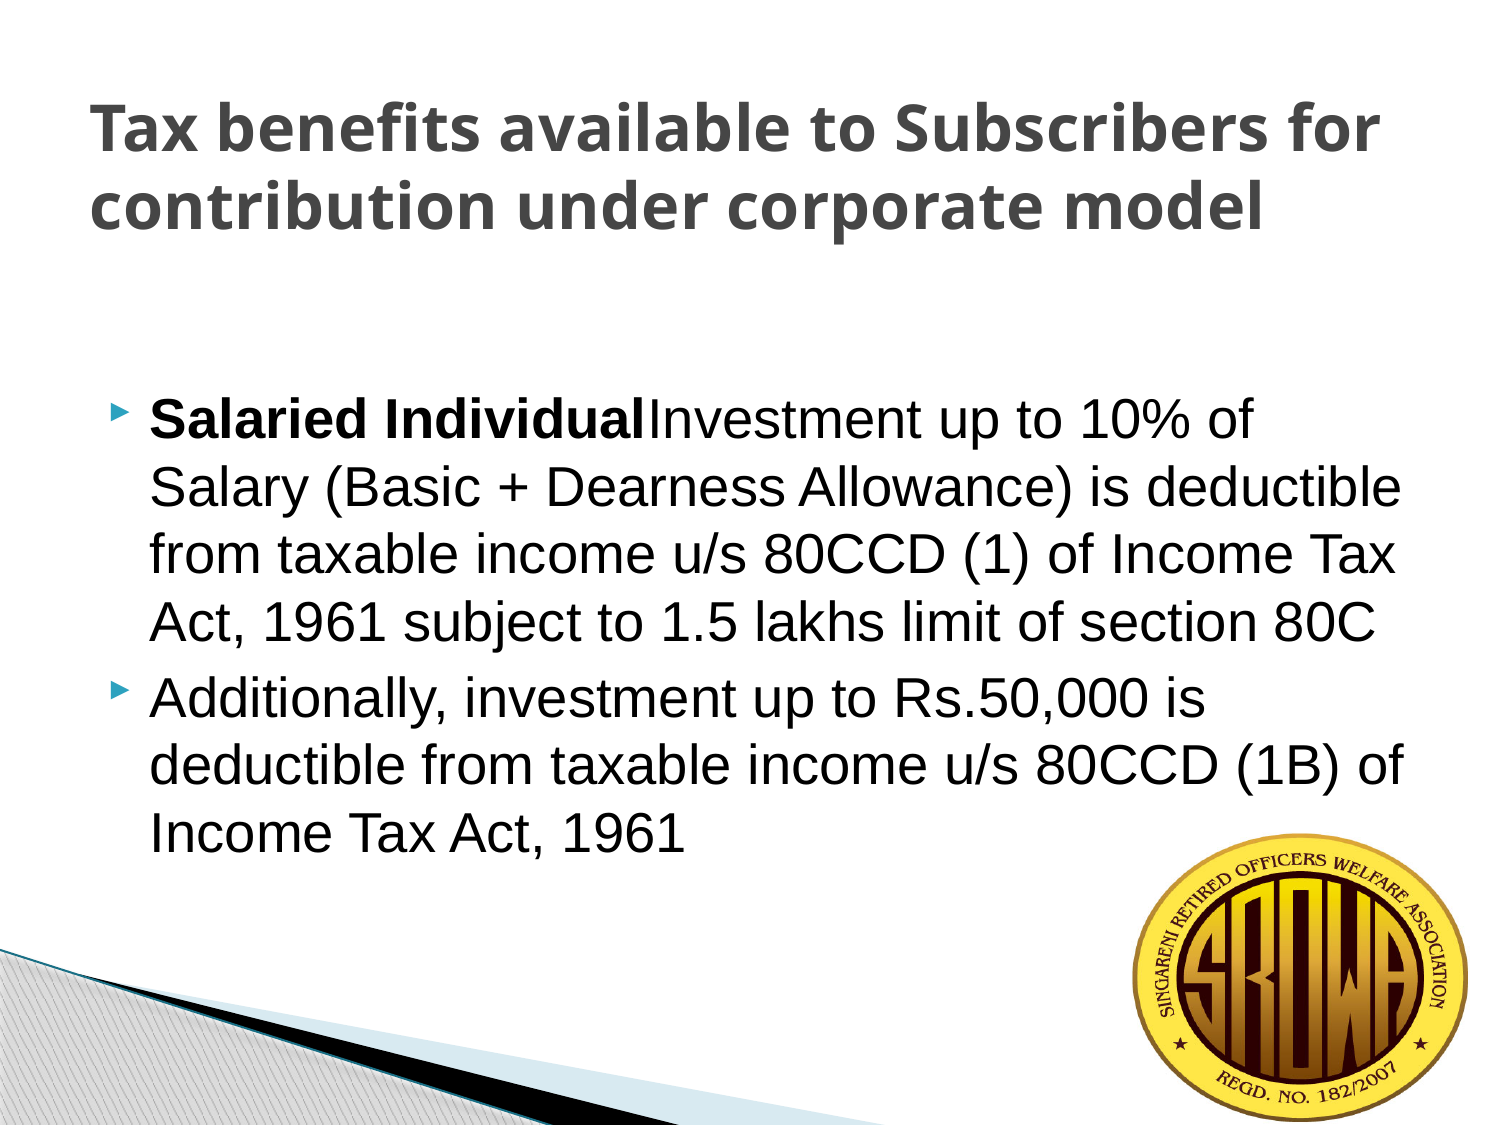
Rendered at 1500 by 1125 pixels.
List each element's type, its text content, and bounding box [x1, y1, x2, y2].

title Tax benefits available to Subscribers for contribution under corporate model [75, 45, 1425, 363]
picture [1124, 826, 1476, 1125]
list Salaried IndividualInvestment up to 10% of Salary (Basic + Dearness Allowance) is deductible from taxable income u/s 80CCD (1) of Income Tax Act, 1961 subject to 1.5 lakhs limit of section 80C Additionally, investment up to Rs.50,000 is deductible from taxable income u/s 80CCD (1B) of Income Tax Act, 1961 [75, 375, 1425, 1005]
